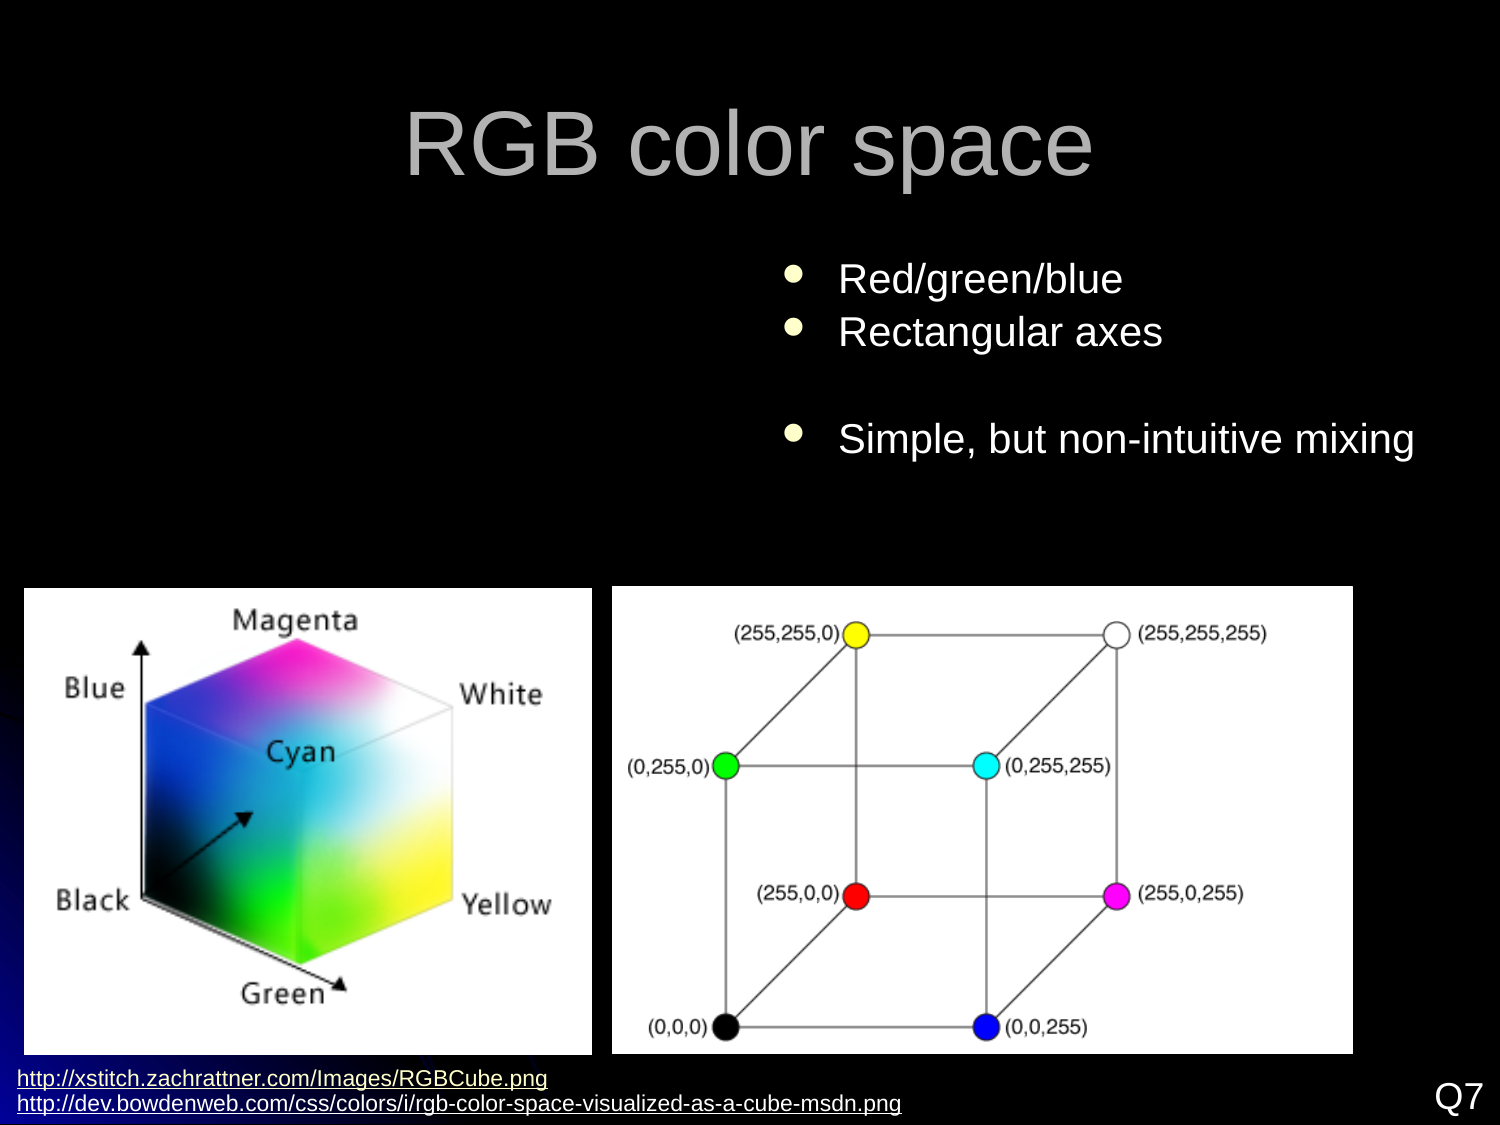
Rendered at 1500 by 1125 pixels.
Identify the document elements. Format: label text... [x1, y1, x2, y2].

text_box Q7 [1419, 1064, 1500, 1125]
title RGB color space [74, 45, 1426, 233]
picture [24, 587, 592, 1056]
text_box [612, 586, 1353, 1054]
text_box http://xstitch.zachrattner.com/Images/RGBCube.png http://dev.bowdenweb.com/css/colors/i/rgb-color-space-visualized-as-a-cube-msdn.png [2, 1059, 1153, 1124]
list Red/green/blue Rectangular axes Simple, but non-intuitive mixing [766, 249, 1455, 501]
picture [627, 621, 1268, 1043]
text_box Source: Wikipedia [613, 993, 945, 1054]
